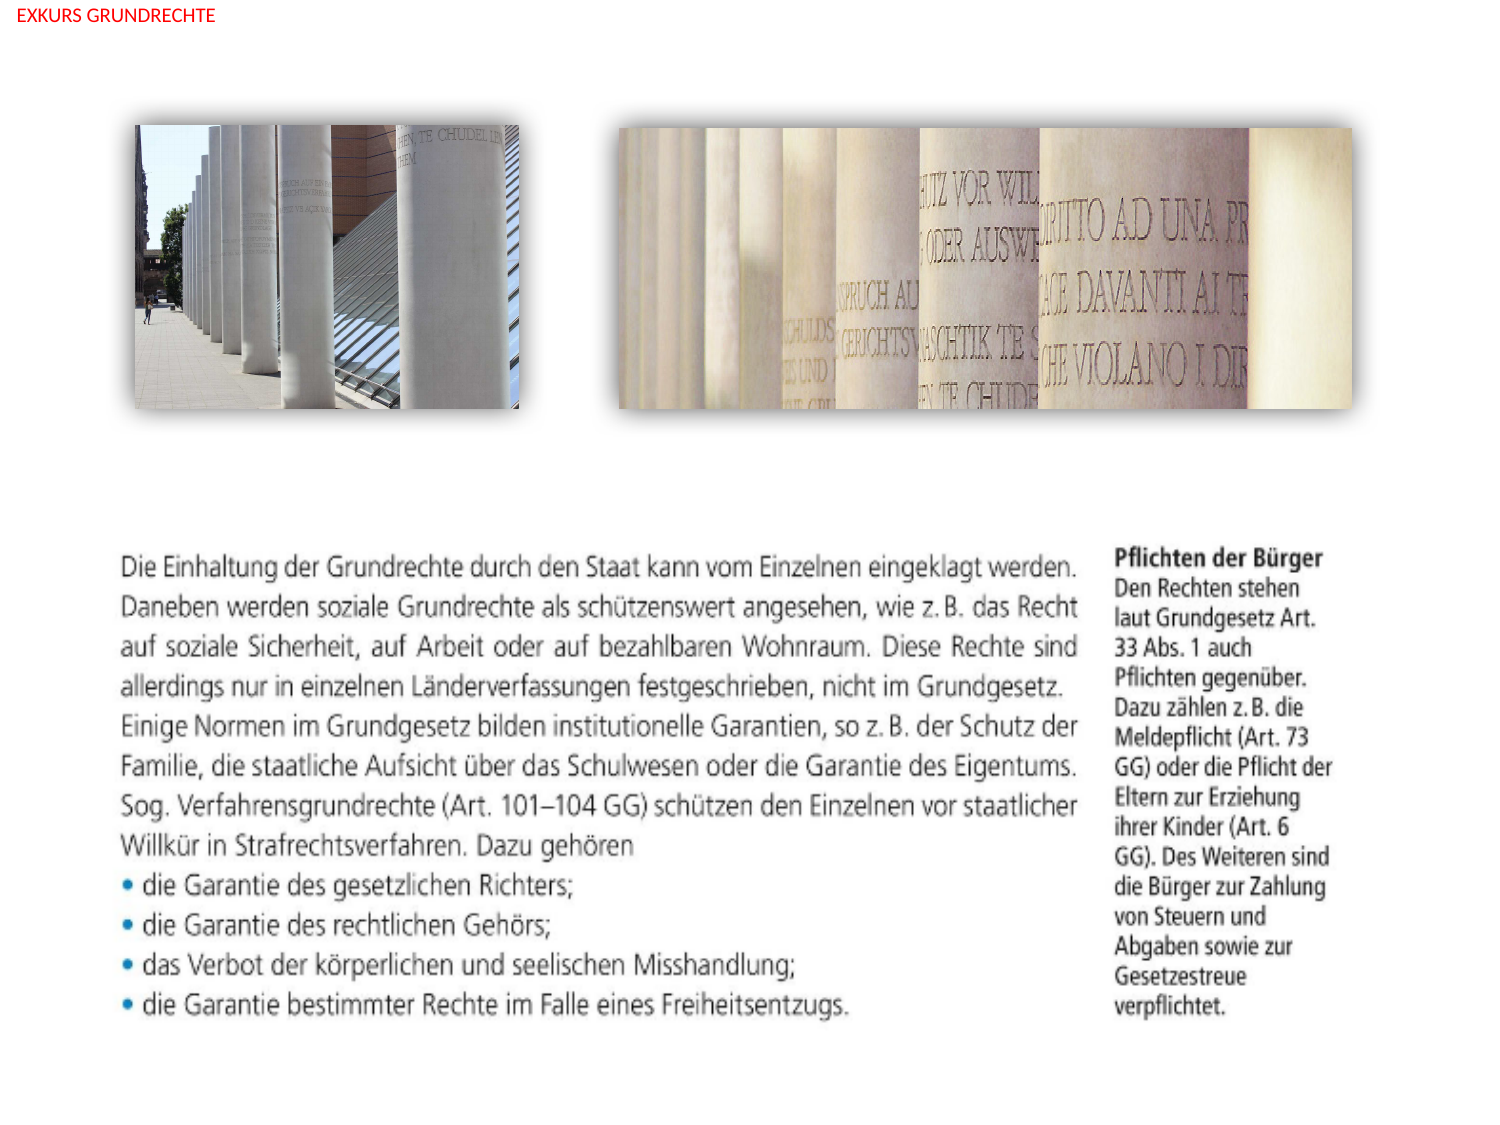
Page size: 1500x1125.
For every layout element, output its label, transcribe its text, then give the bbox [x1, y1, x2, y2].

picture [110, 538, 1353, 1036]
picture [618, 128, 1353, 410]
text_box EXKURS GRUNDRECHTE [1, 0, 231, 35]
picture [135, 125, 520, 410]
